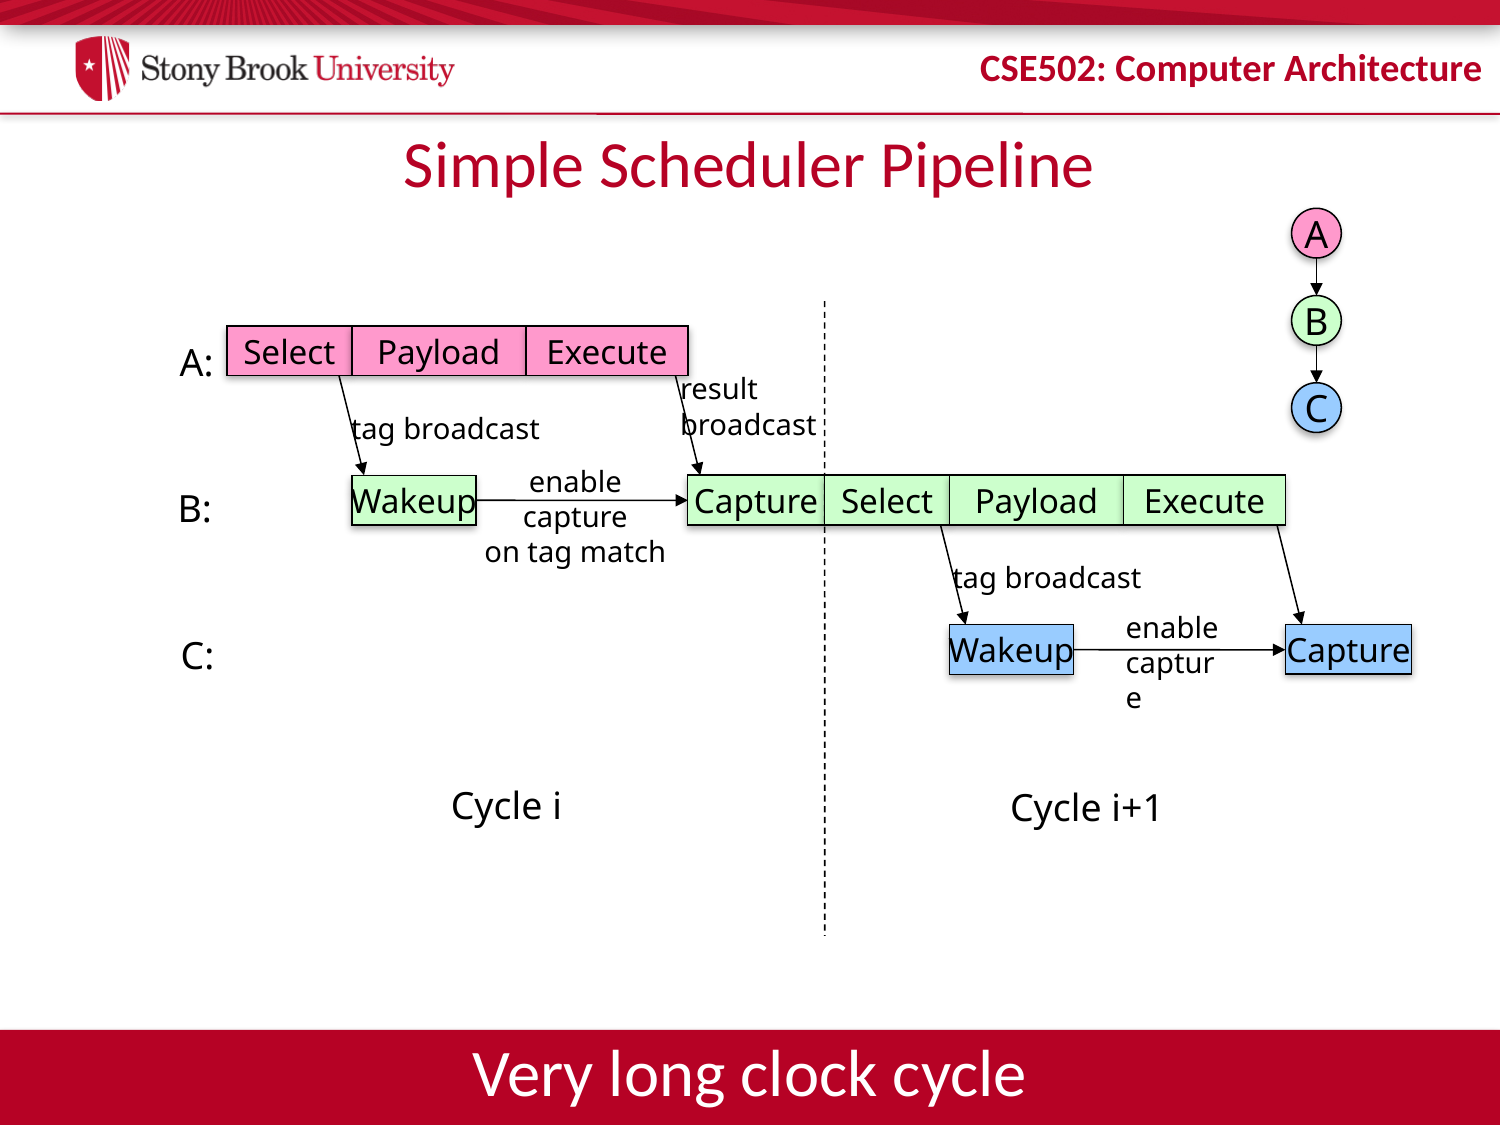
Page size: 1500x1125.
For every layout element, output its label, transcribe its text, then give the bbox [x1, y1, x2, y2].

text_box tag broadcast [937, 552, 1157, 602]
text_box enable capture [1110, 602, 1238, 722]
text_box Select [824, 475, 949, 525]
text_box [691, 449, 704, 476]
text_box A [1291, 208, 1342, 258]
text_box Execute [526, 325, 688, 376]
text_box Execute [1123, 475, 1286, 525]
text_box [1276, 525, 1305, 625]
text_box Select [227, 325, 351, 376]
text_box [354, 453, 368, 476]
title Simple Scheduler Pipeline [0, 113, 1500, 209]
text_box Cycle i+1 [995, 776, 1180, 837]
text_box tag broadcast [336, 402, 555, 453]
text_box [956, 602, 969, 625]
text_box enable capture on tag match [469, 456, 682, 576]
text_box Capture [687, 475, 824, 525]
text_box C: [165, 624, 230, 685]
text_box Very long clock cycle [0, 1023, 1500, 1117]
text_box Cycle i [436, 774, 578, 835]
picture [0, 0, 1500, 25]
text_box [682, 497, 688, 504]
text_box [1238, 643, 1286, 656]
text_box C [1291, 383, 1342, 433]
text_box Payload [949, 475, 1122, 525]
text_box Capture [1285, 624, 1412, 675]
text_box B [1291, 295, 1342, 346]
text_box Wakeup [351, 475, 469, 526]
text_box Payload [351, 325, 526, 376]
text_box result broadcast [665, 363, 832, 449]
text_box B: [162, 477, 227, 538]
text_box Wakeup [949, 624, 1074, 675]
text_box A: [164, 331, 229, 392]
